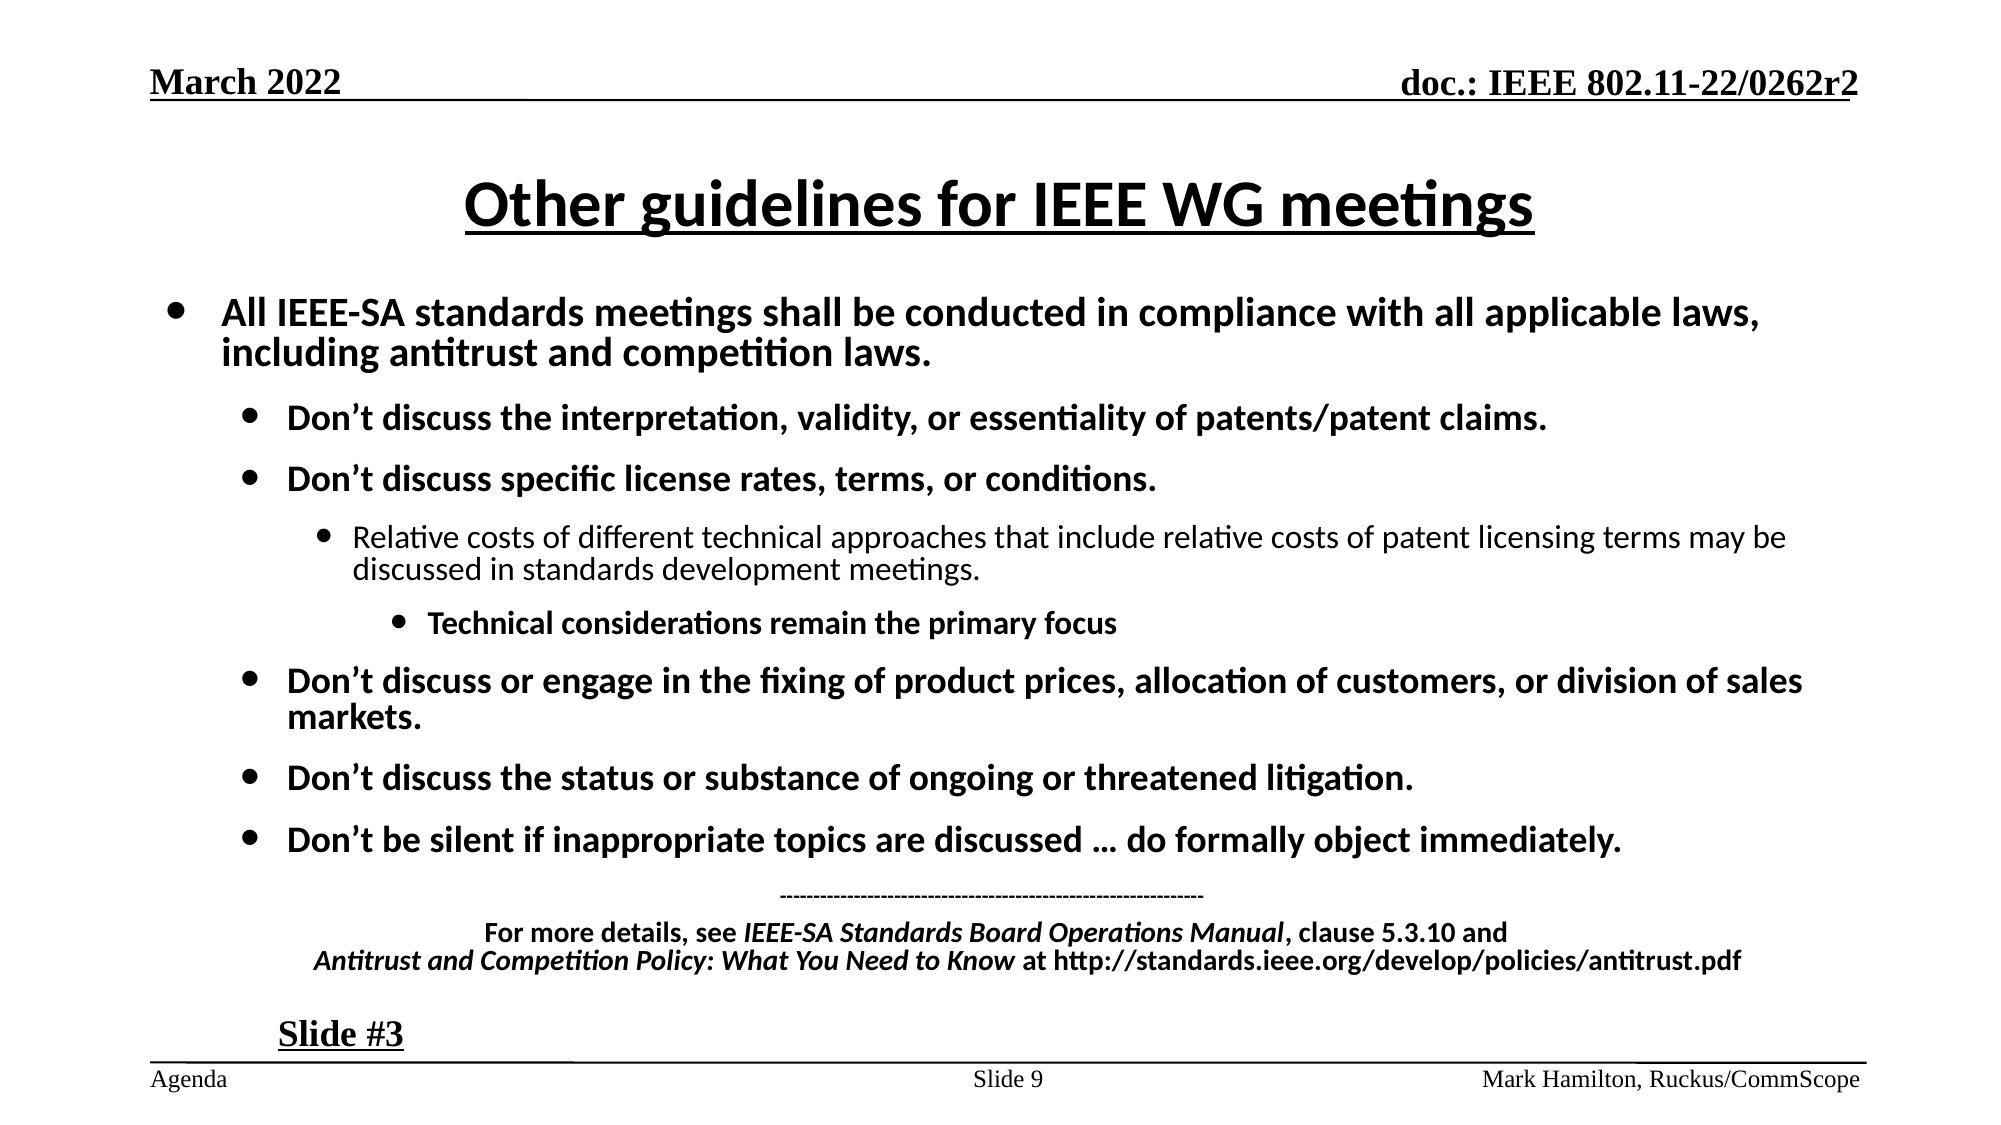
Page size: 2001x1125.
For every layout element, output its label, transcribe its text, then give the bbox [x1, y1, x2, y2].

text_box Slide #3 [263, 1001, 420, 1062]
list All IEEE-SA standards meetings shall be conducted in compliance with all applicable laws, including antitrust and competition laws. Don’t discuss the interpretation, validity, or essentiality of patents/patent claims. Don’t discuss specific license rates, terms, or conditions. Relative costs of different technical approaches that include relative costs of patent licensing terms may be discussed in standards development meetings. Technical considerations remain the primary focus Don’t discuss or engage in the fixing of product prices, allocation of customers, or division of sales markets. Don’t discuss the status or substance of ongoing or threatened litigation. Don’t be silent if inappropriate topics are discussed … do formally object immediately. --------------------------------------------------------------- For more details, see IEEE-SA Standards Board Operations Manual, clause 5.3.10 and Antitrust and Competition Policy: What You Need to Know at http://standards.ieee.org/develop/policies/antitrust.pdf [149, 286, 1850, 1000]
slide_number Slide 9 [950, 1061, 1067, 1123]
title Other guidelines for IEEE WG meetings [149, 112, 1850, 286]
